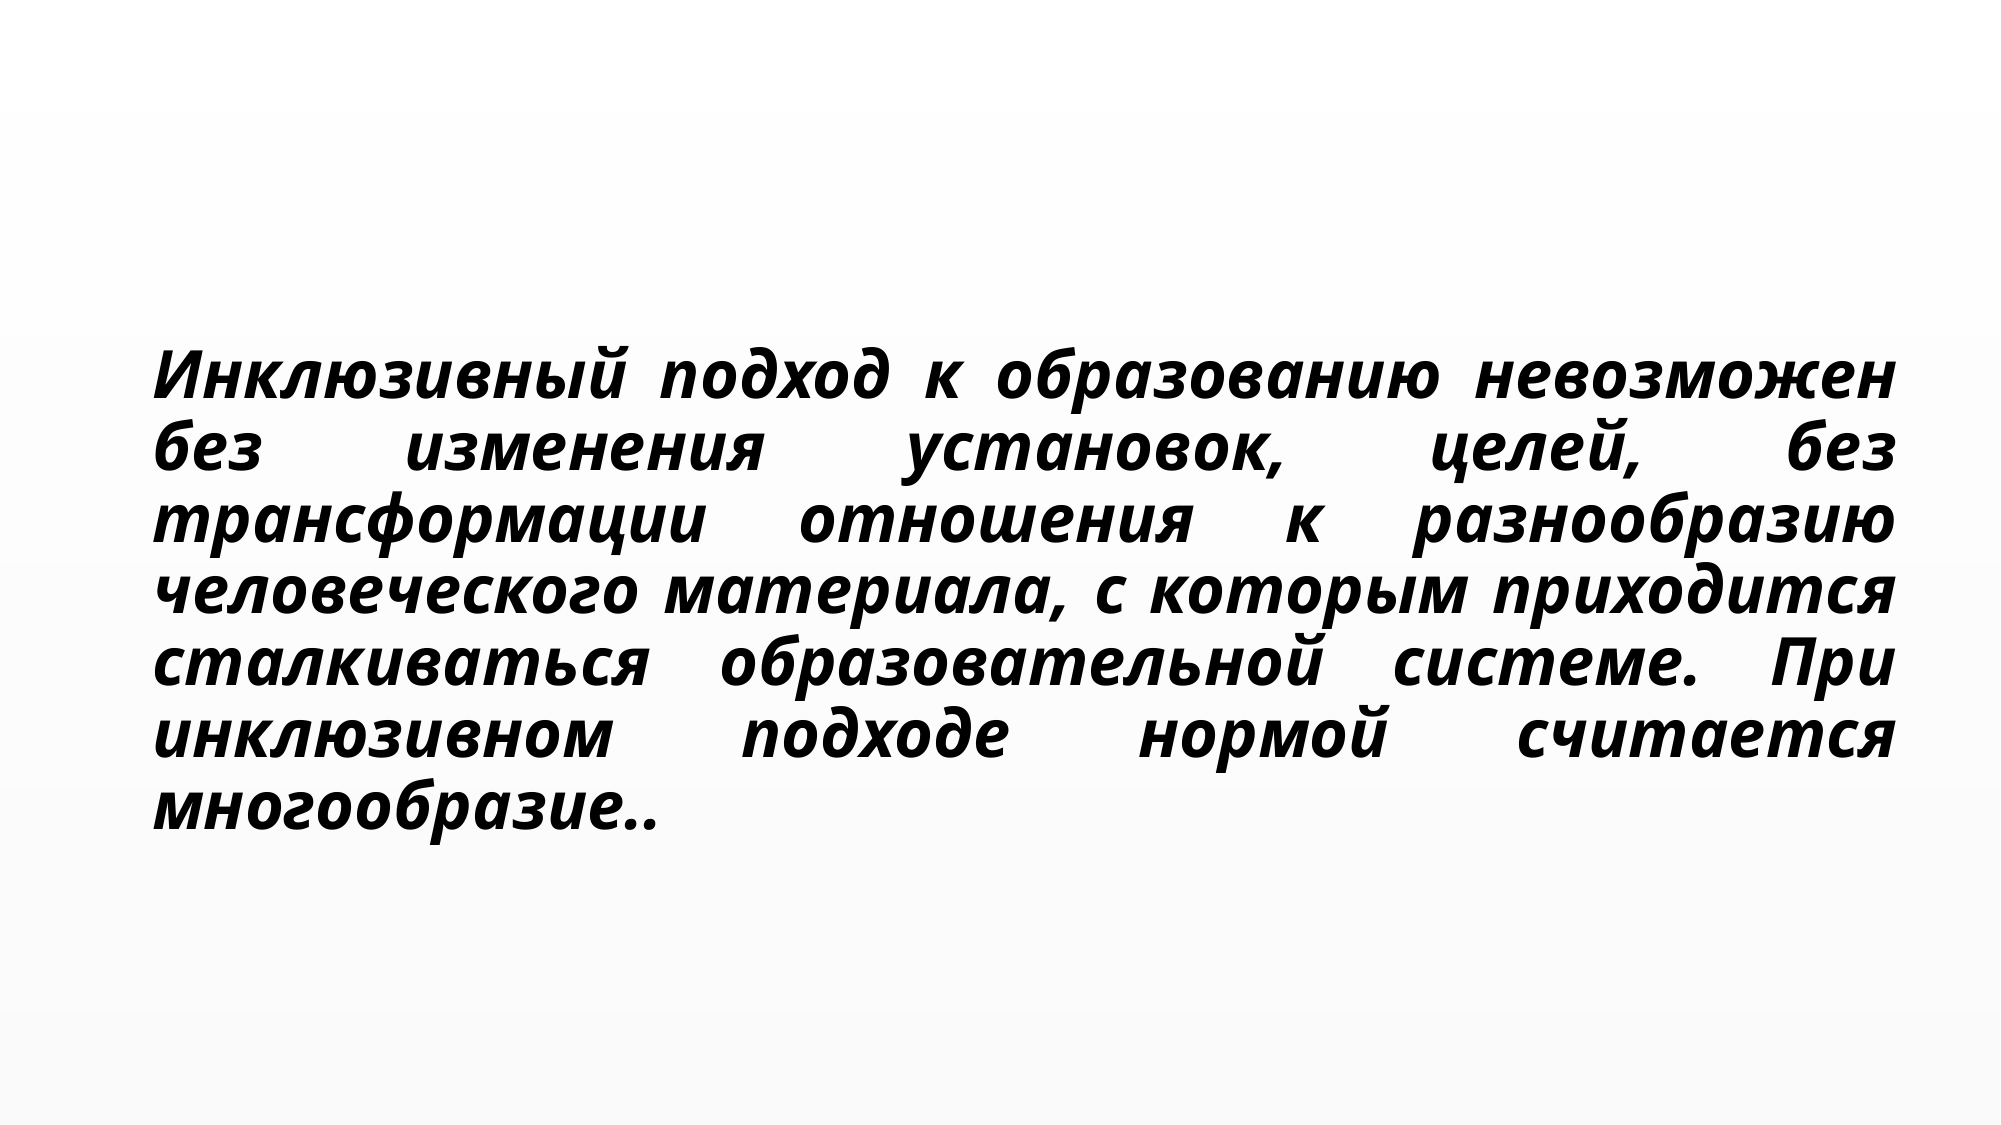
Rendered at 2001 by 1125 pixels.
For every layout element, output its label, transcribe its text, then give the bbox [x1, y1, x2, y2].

title Инклюзивный подход к образованию невозможен без изменения установок, целей, без трансформации отношения к разнообразию человеческого материала, с которым приходится сталкиваться образовательной системе. При инклюзивном подходе нормой считается многообразие.. [137, 59, 1914, 1125]
